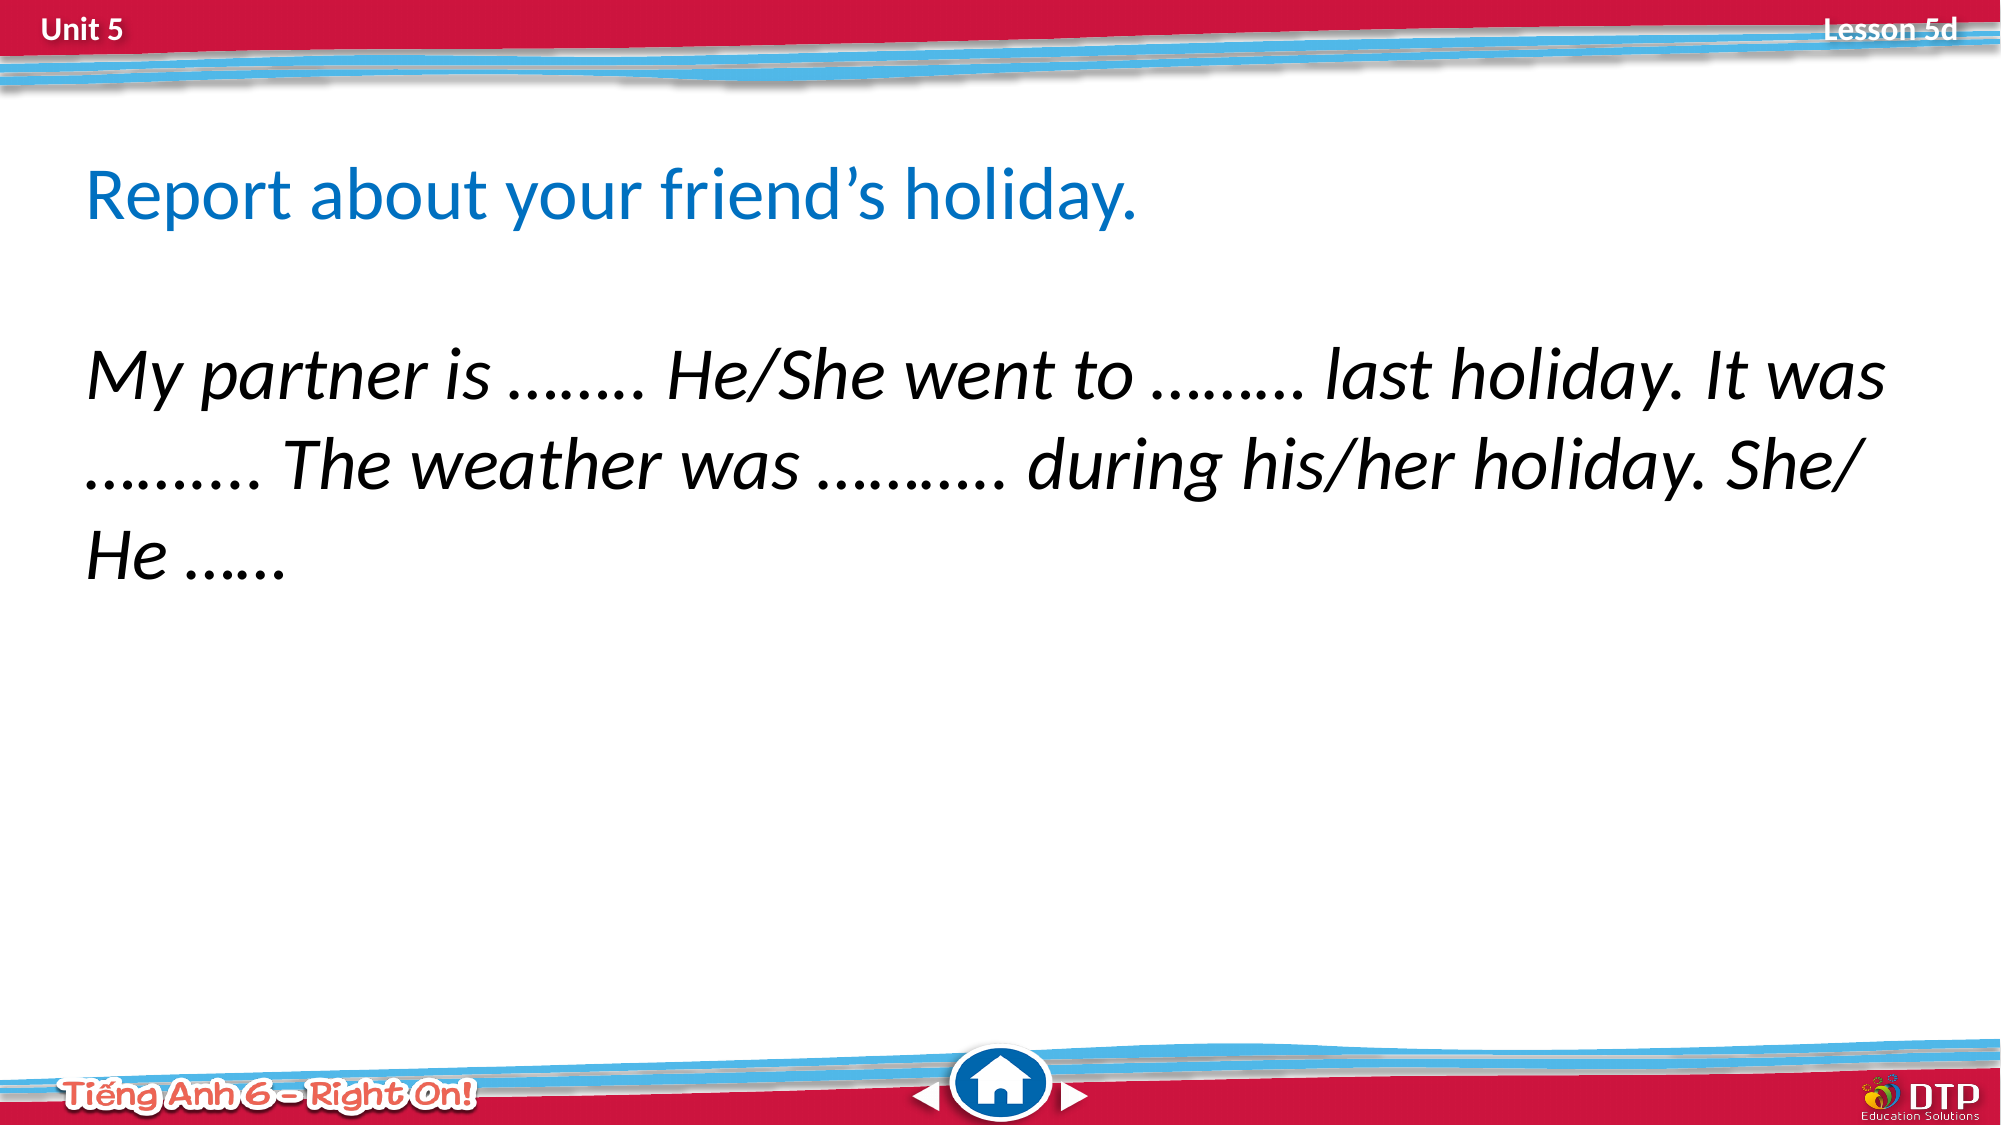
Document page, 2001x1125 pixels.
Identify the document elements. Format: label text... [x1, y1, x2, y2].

text_box Report about your friend’s holiday. My partner is …….. He/She went to ……… last holiday. It was …….... The weather was ……….. during his/her holiday. She/ He …… [71, 136, 1906, 602]
picture [0, 0, 2000, 1125]
